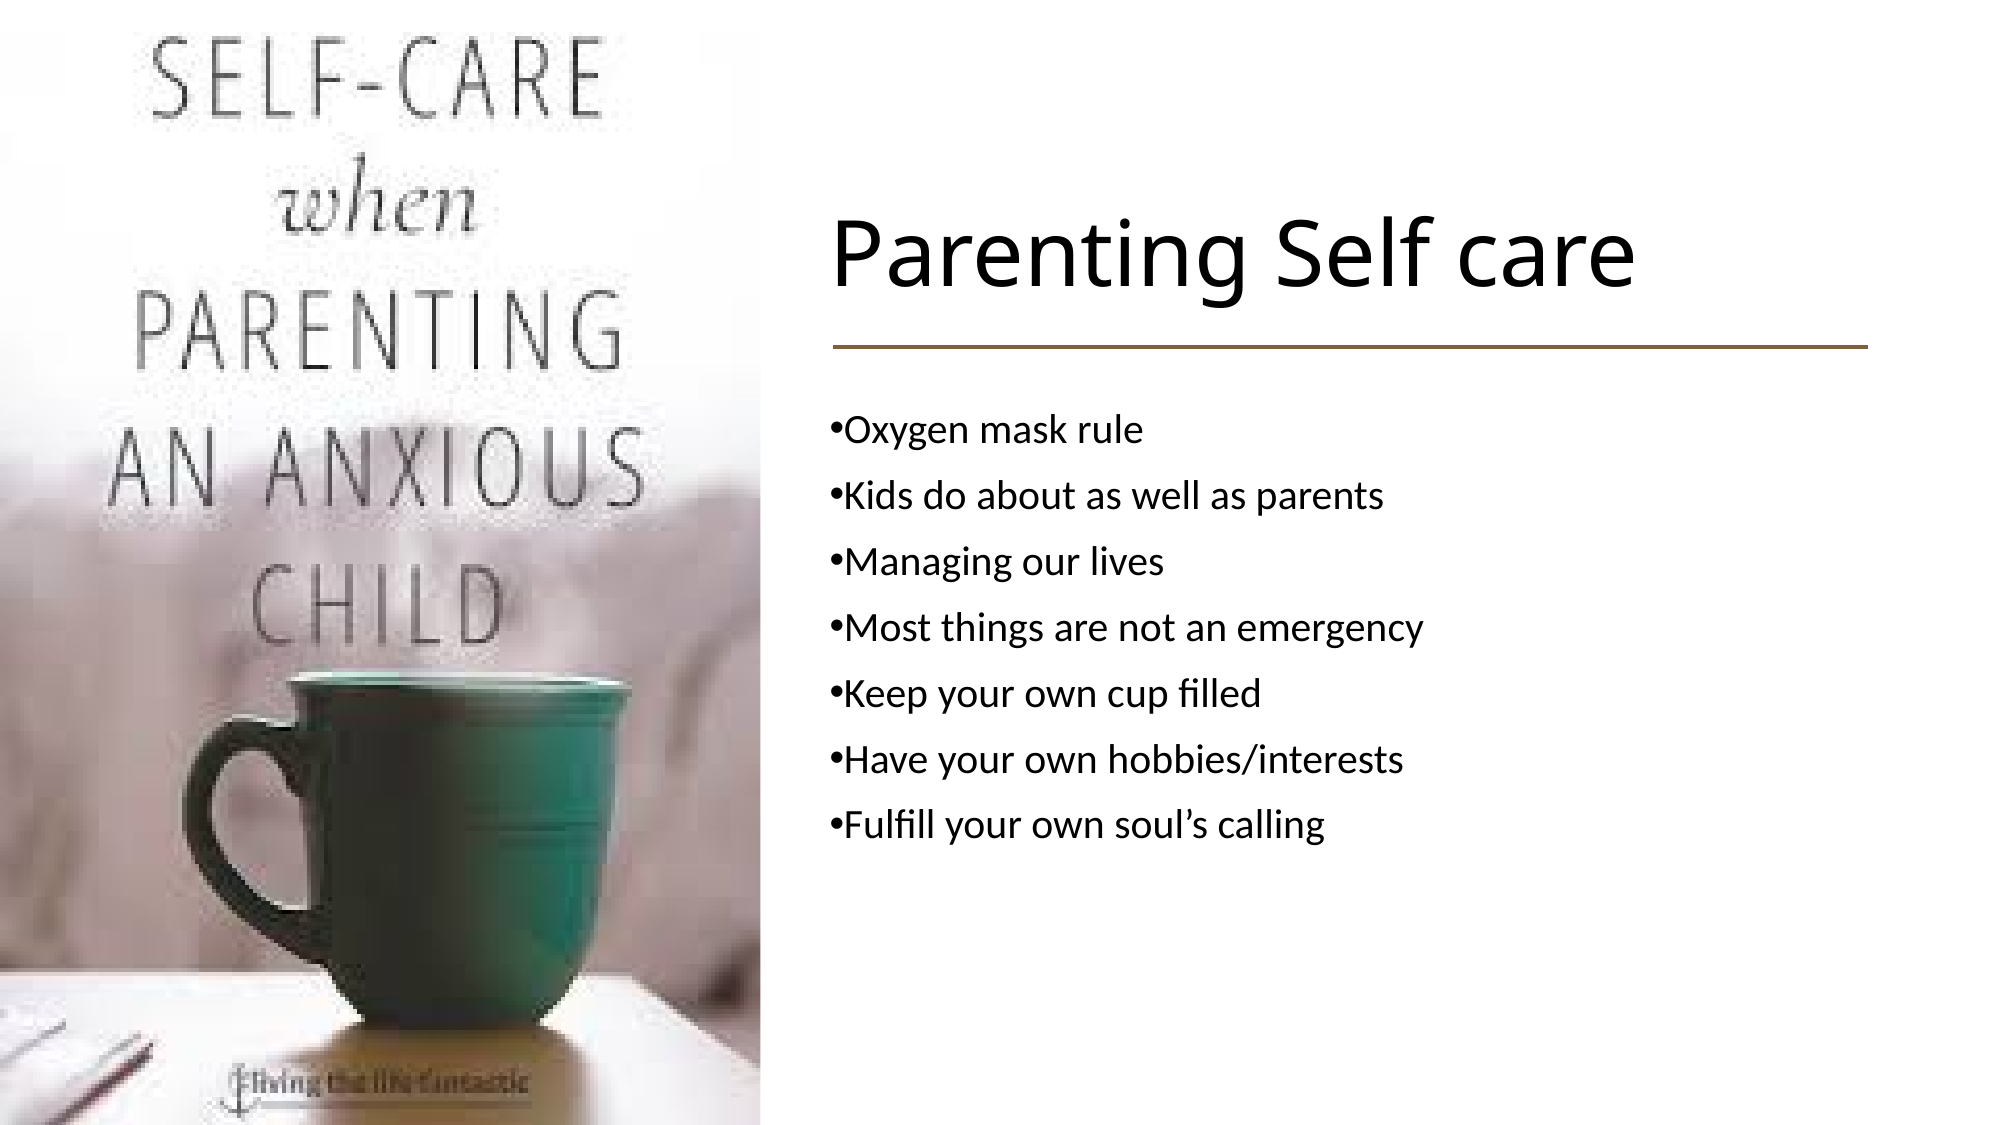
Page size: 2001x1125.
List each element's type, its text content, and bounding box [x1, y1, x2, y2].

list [0, 0, 761, 1125]
title Parenting Self care [814, 103, 1895, 315]
list Oxygen mask rule Kids do about as well as parents Managing our lives Most things are not an emergency Keep your own cup filled Have your own hobbies/interests Fulfill your own soul’s calling [814, 399, 1895, 1021]
